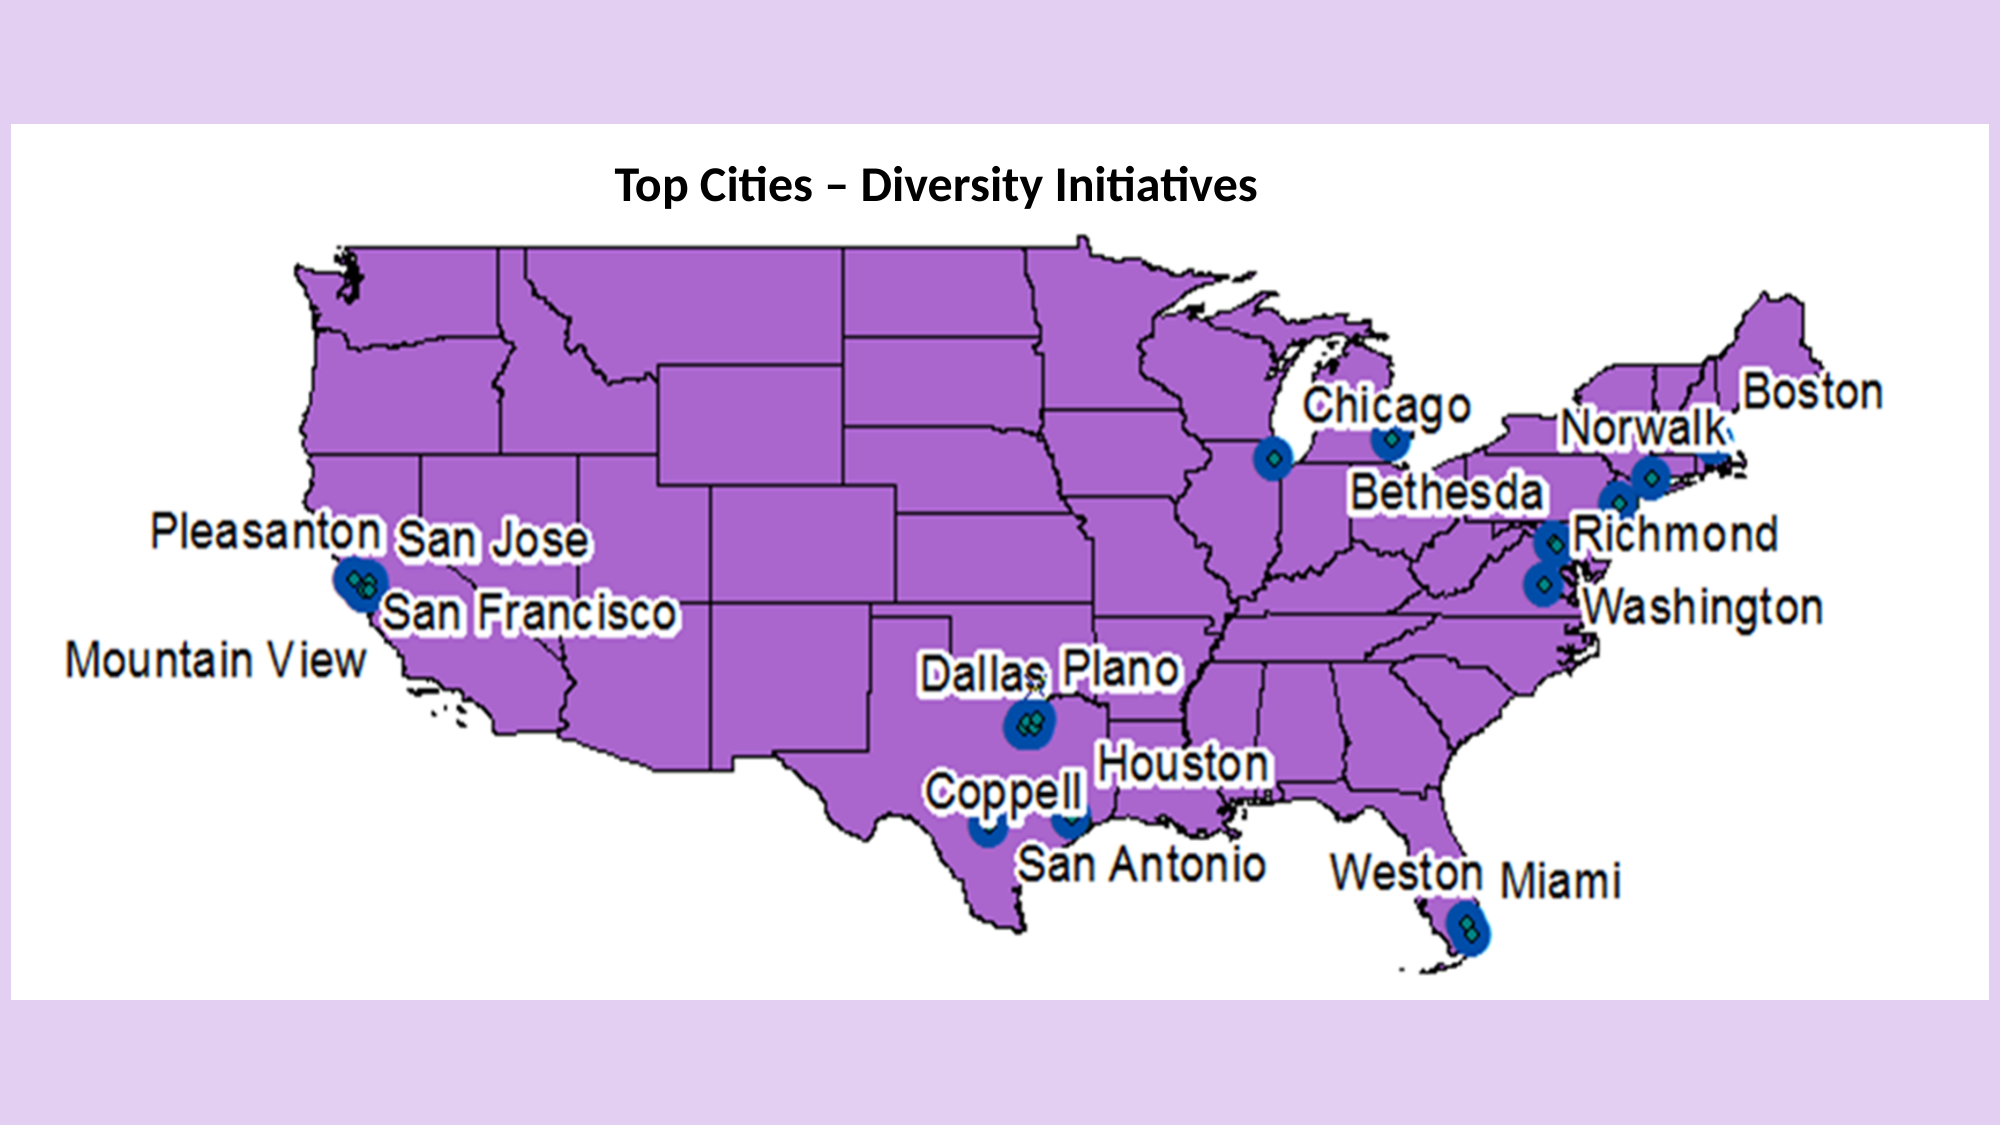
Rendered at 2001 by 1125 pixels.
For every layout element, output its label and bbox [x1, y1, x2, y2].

picture [11, 124, 1989, 1000]
